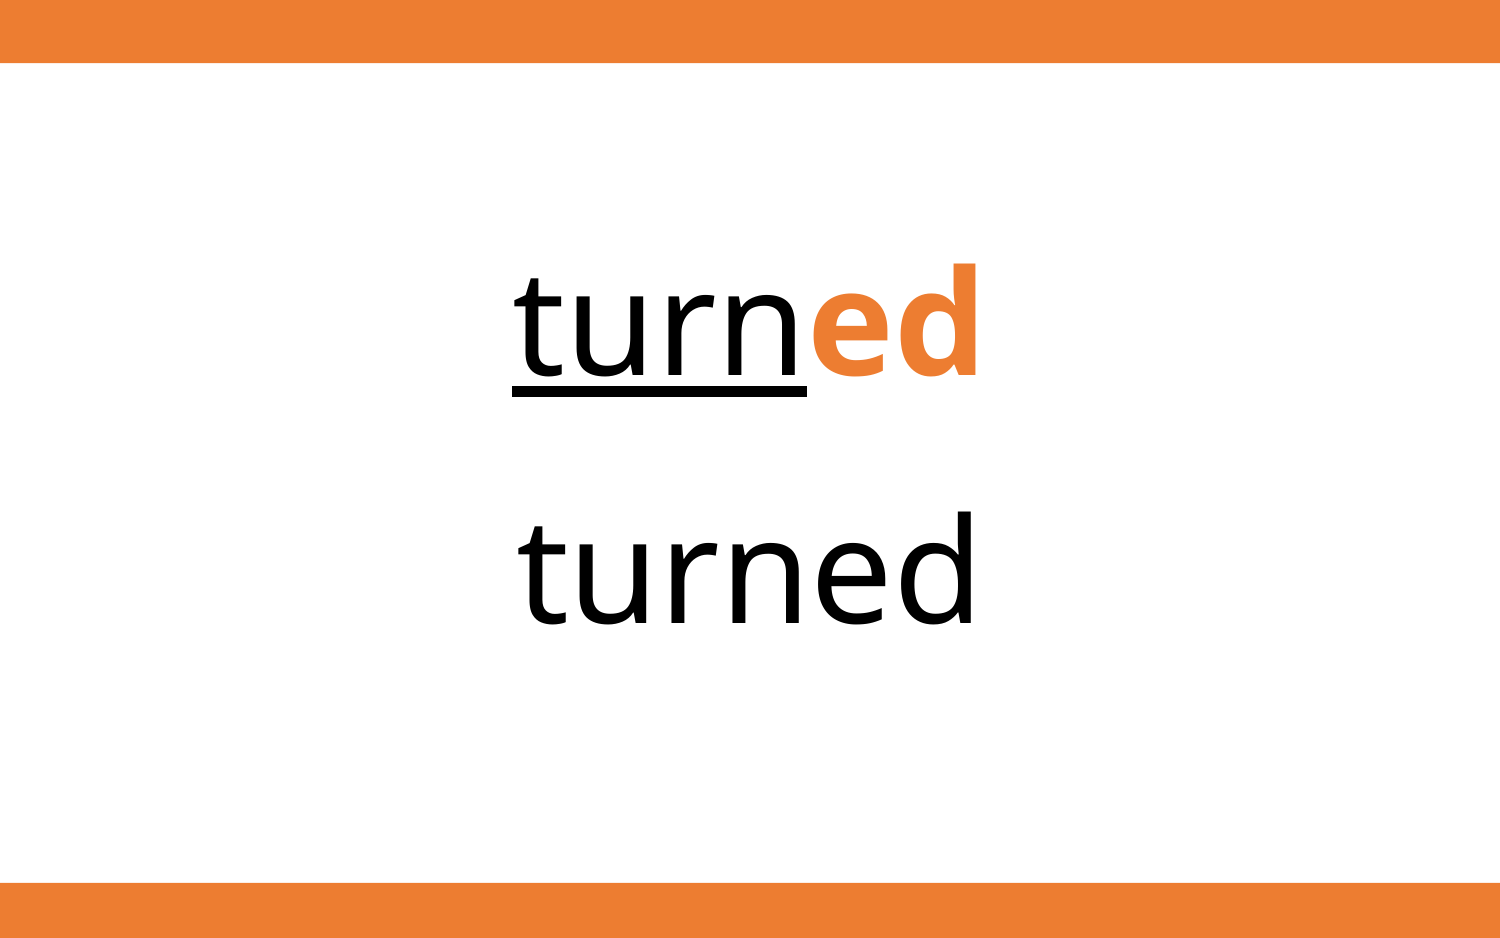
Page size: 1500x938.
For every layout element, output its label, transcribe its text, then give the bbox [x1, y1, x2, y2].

text_box turned [0, 489, 1500, 664]
text_box turned [0, 240, 1500, 415]
text_box [0, 882, 1500, 938]
text_box [0, 0, 1500, 64]
